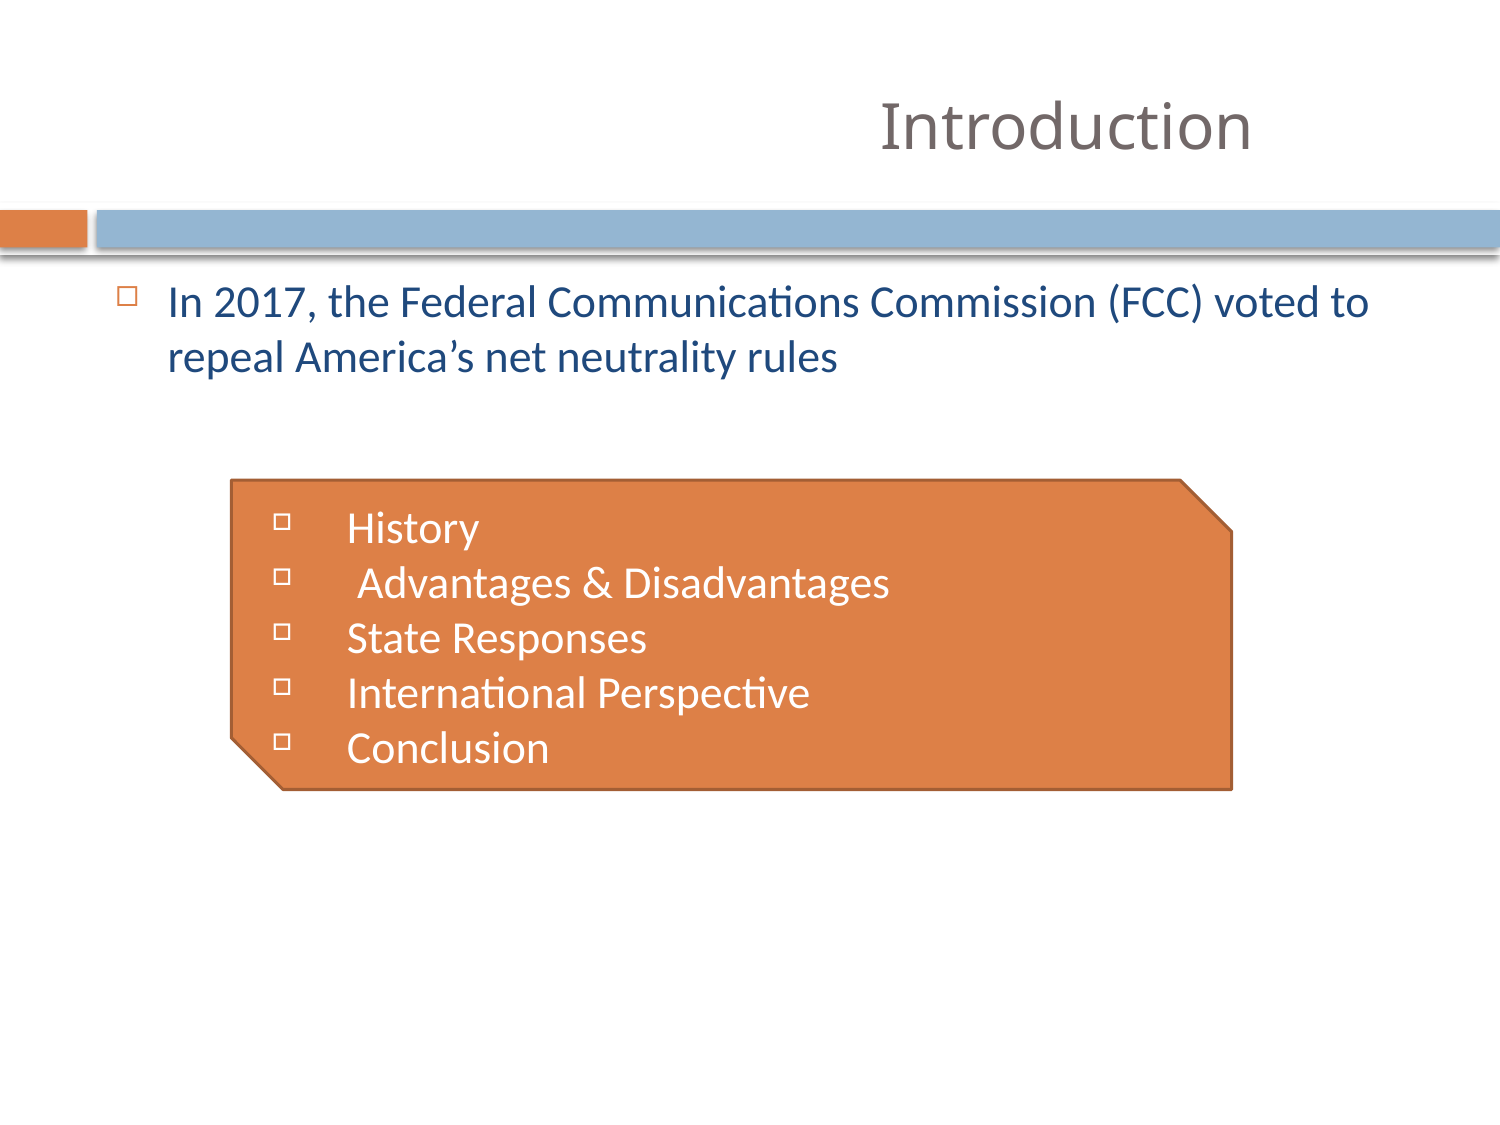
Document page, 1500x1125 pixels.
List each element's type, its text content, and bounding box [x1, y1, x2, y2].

list In 2017, the Federal Communications Commission (FCC) voted to repeal America’s net neutrality rules [100, 264, 1438, 1003]
title Introduction [100, 37, 1438, 200]
text_box History Advantages & Disadvantages State Responses International Perspective Conclusion [229, 478, 1234, 792]
